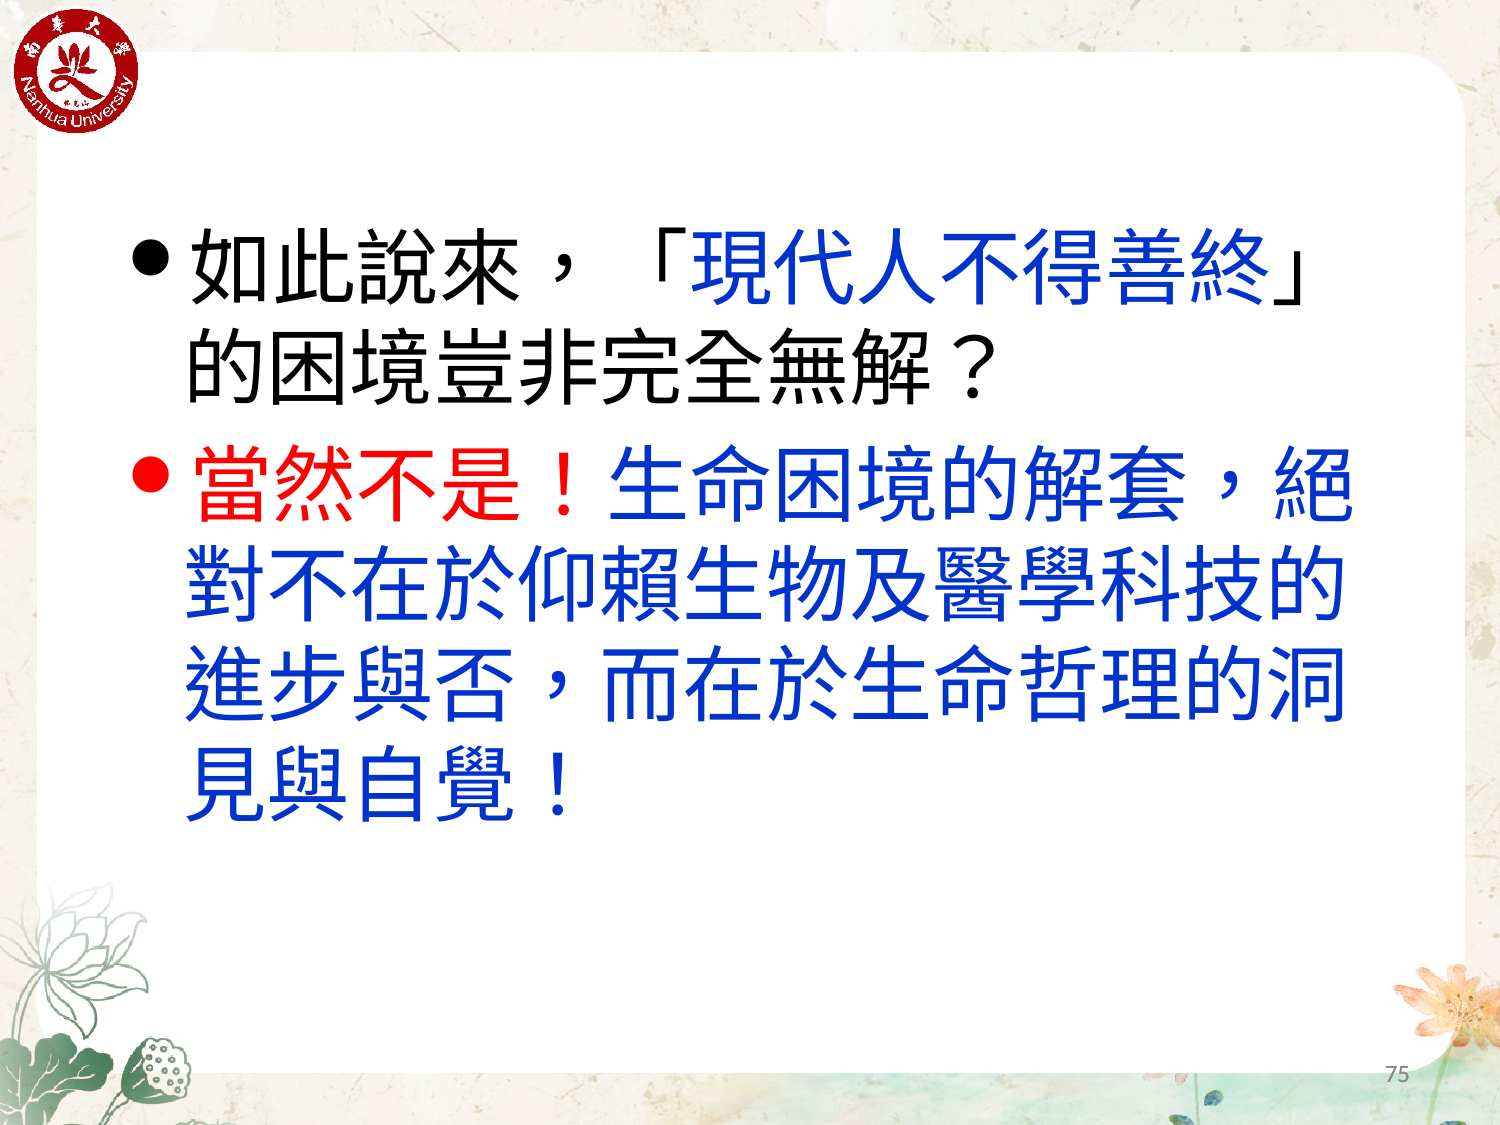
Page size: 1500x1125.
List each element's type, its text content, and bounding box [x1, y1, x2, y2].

text_box 75 [1074, 1042, 1425, 1103]
list 如此說來，「現代人不得善終」的困境豈非完全無解？ 當然不是！生命困境的解套，絕對不在於仰賴生物及醫學科技的進步與否，而在於生命哲理的洞見與自覺！ [111, 207, 1377, 894]
picture [0, 0, 1500, 1125]
